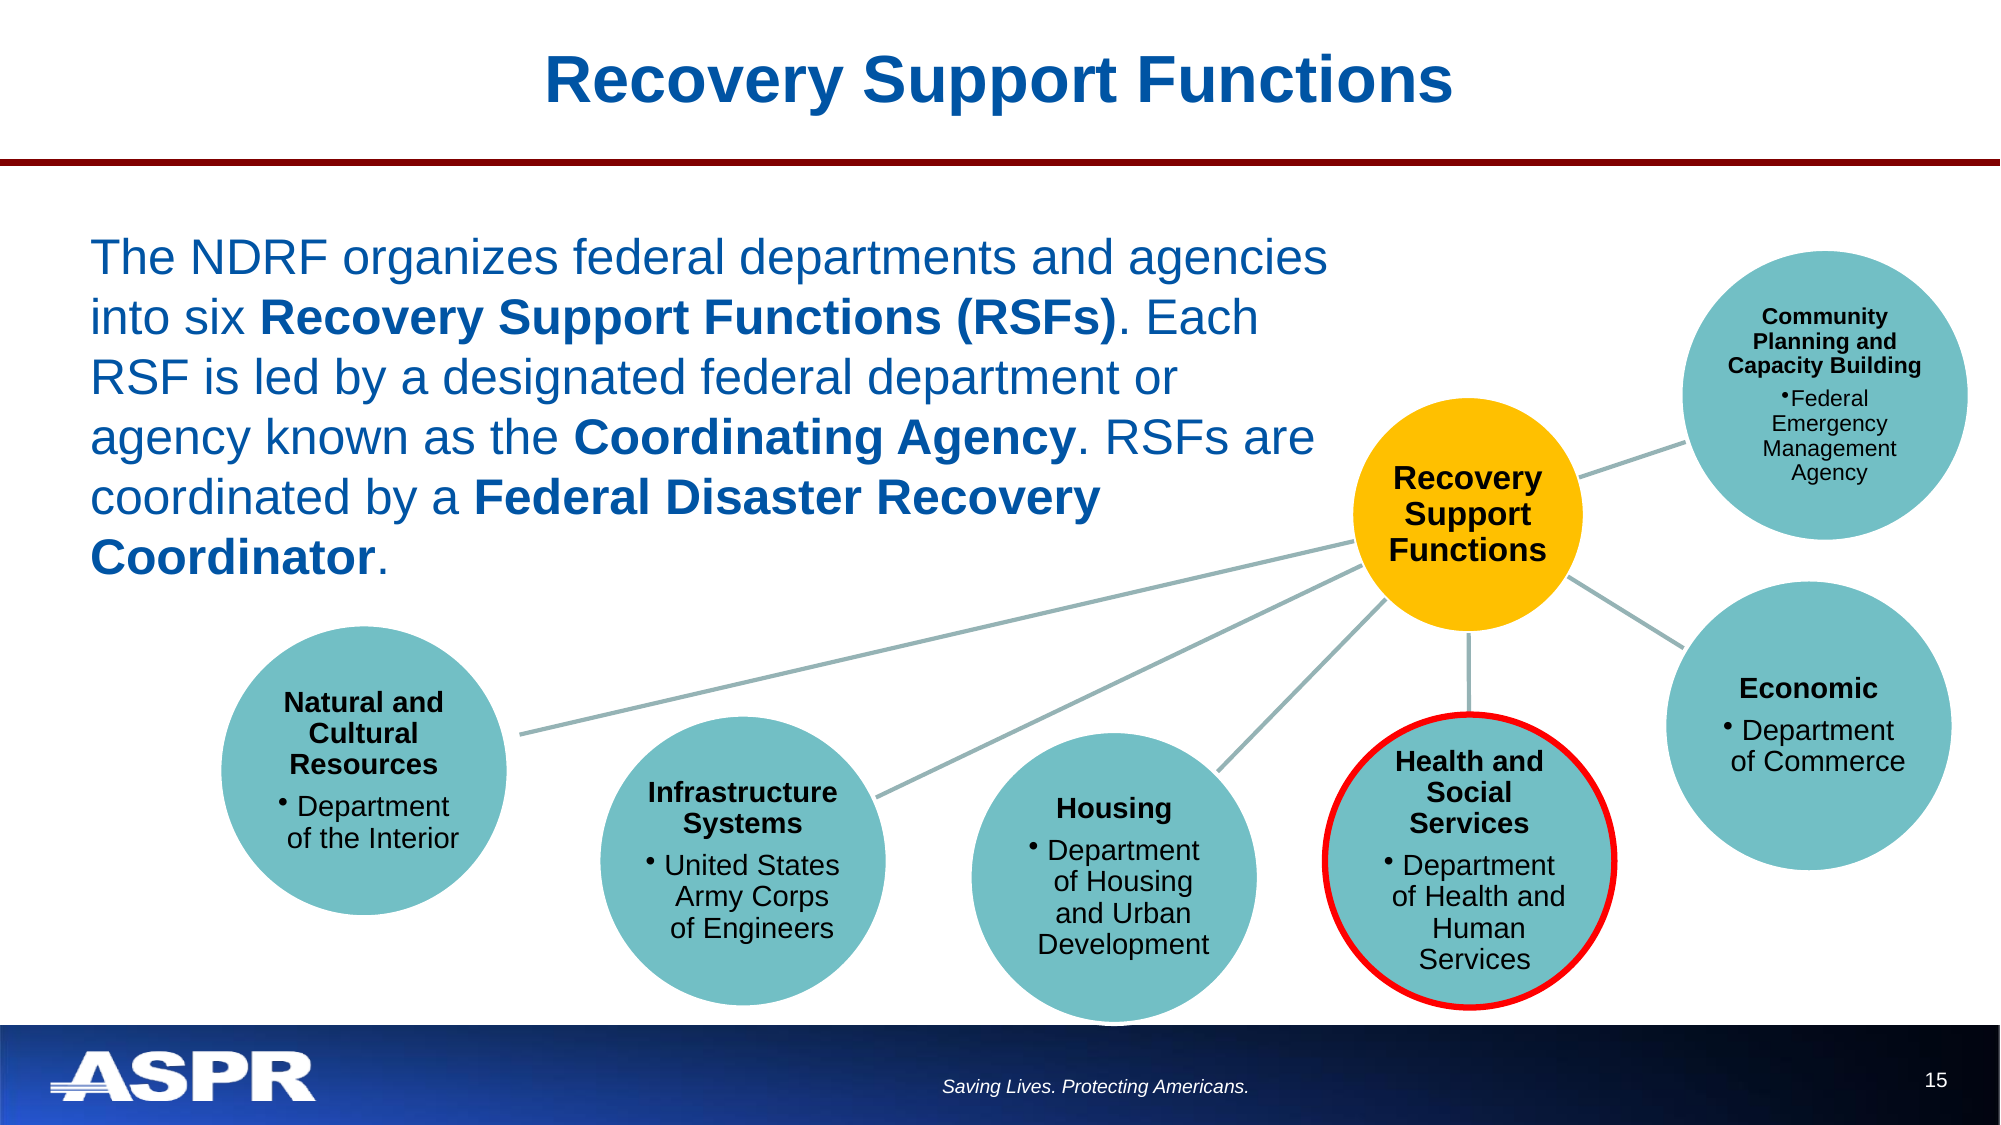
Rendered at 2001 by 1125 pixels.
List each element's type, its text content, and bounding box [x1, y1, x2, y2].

title Recovery Support Functions [137, 0, 1863, 86]
list The NDRF organizes federal departments and agencies into six Recovery Support Functions (RSFs). Each RSF is led by a designated federal department or agency known as the Coordinating Agency. RSFs are coordinated by a Federal Disaster Recovery Coordinator. [74, 216, 127, 963]
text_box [134, 87, 2000, 1008]
picture [0, 1025, 2000, 1125]
